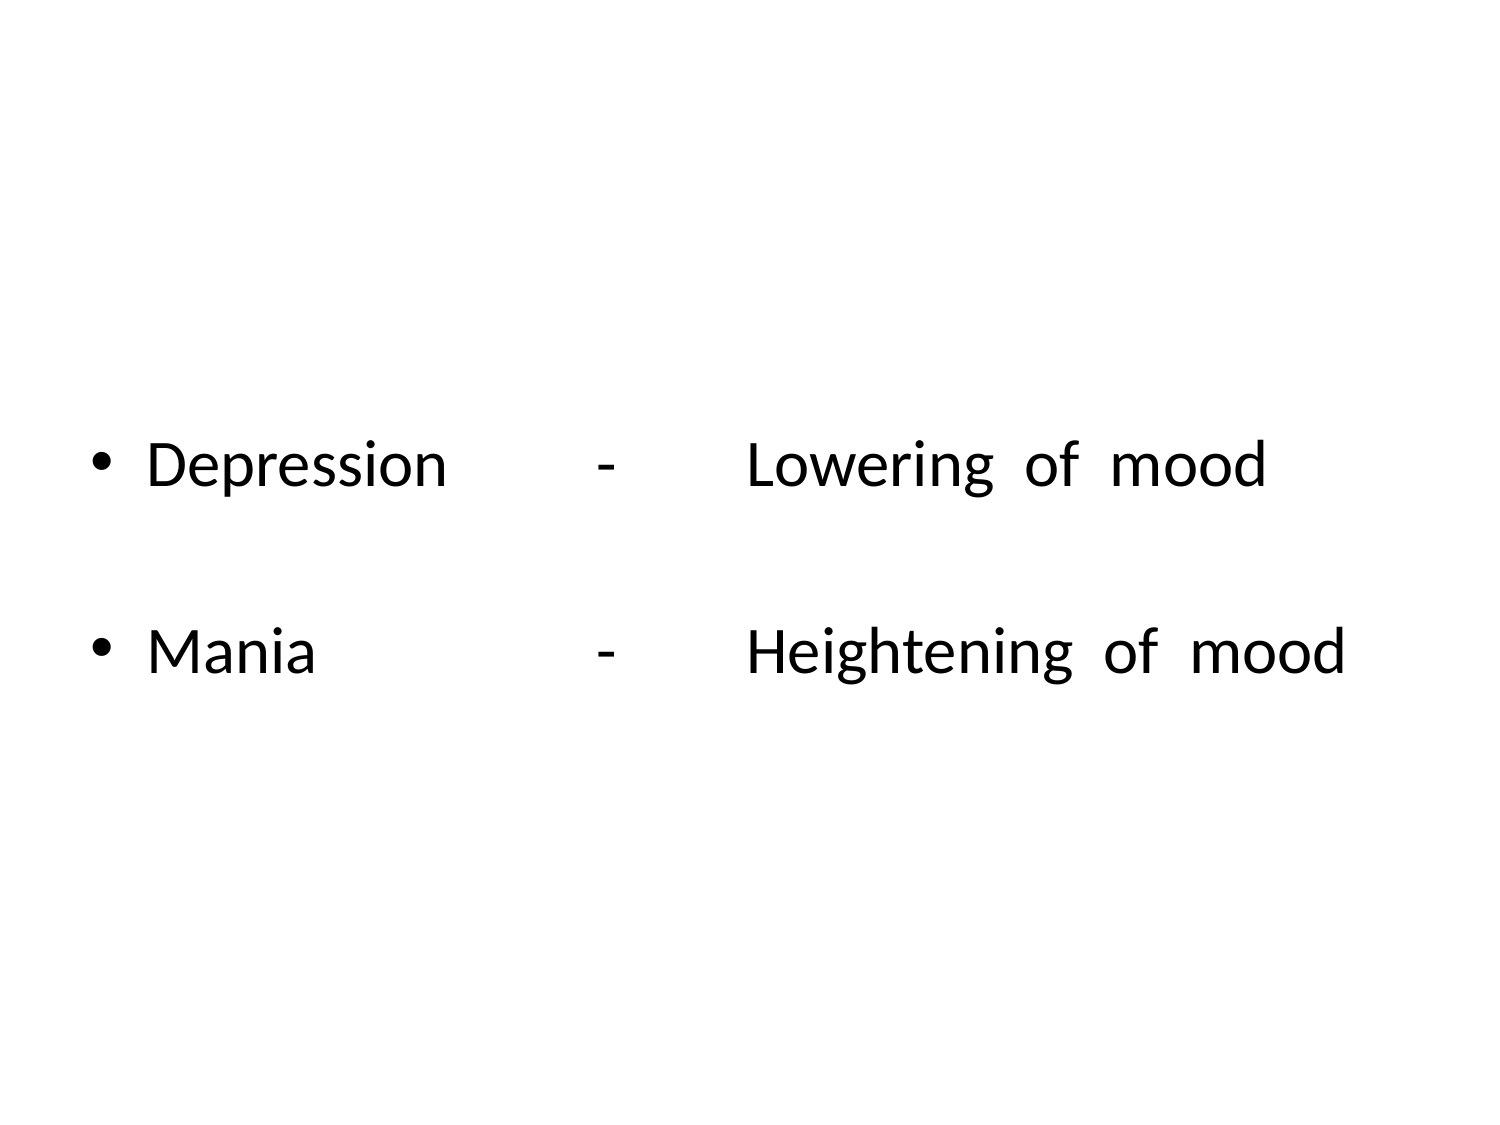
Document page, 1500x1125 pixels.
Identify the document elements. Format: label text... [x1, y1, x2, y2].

list Depression - Lowering of mood Mania - Heightening of mood [75, 412, 1425, 1030]
